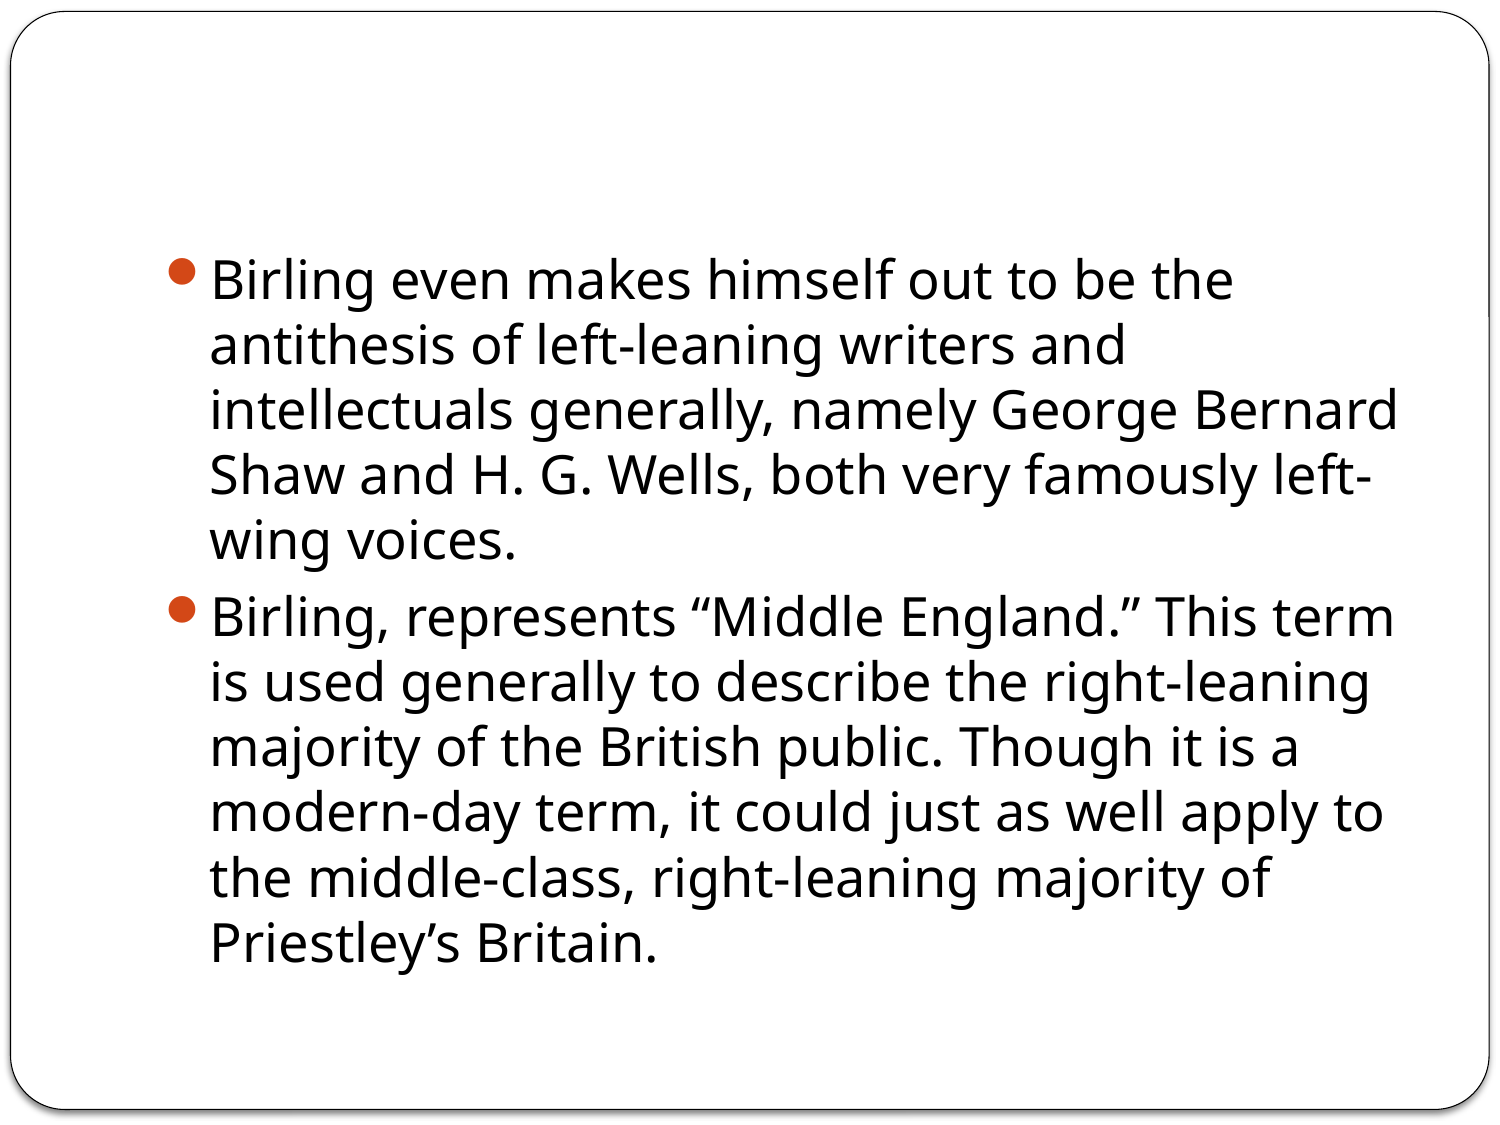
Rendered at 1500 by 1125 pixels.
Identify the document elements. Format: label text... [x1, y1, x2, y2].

list Birling even makes himself out to be the antithesis of left-leaning writers and intellectuals generally, namely George Bernard Shaw and H. G. Wells, both very famously left-wing voices. Birling, represents “Middle England.” This term is used generally to describe the right-leaning majority of the British public. Though it is a modern-day term, it could just as well apply to the middle-class, right-leaning majority of Priestley’s Britain. [150, 237, 1425, 988]
